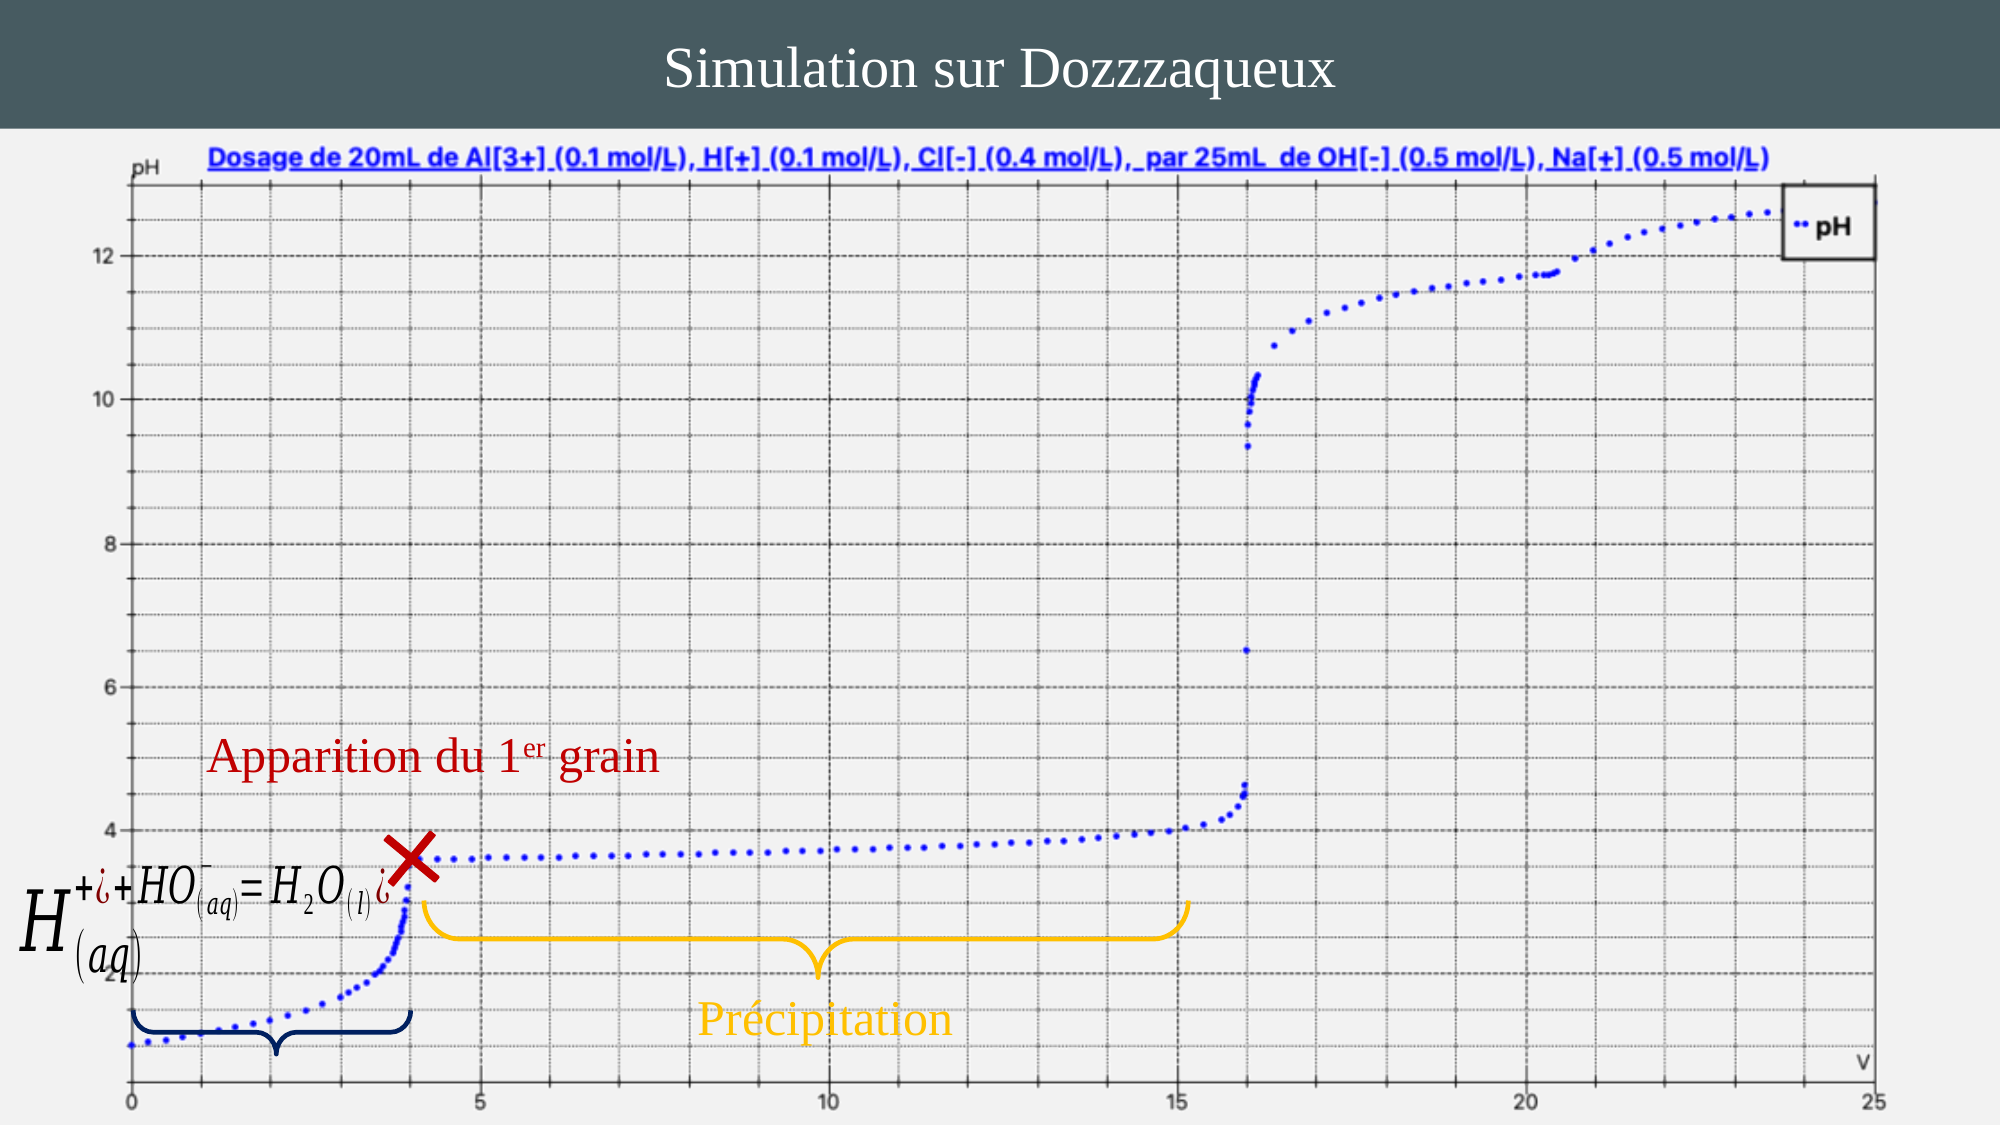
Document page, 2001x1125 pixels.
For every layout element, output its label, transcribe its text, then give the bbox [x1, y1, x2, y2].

text_box Simulation sur Dozzzaqueux [0, 0, 2000, 130]
picture [90, 128, 1929, 1125]
